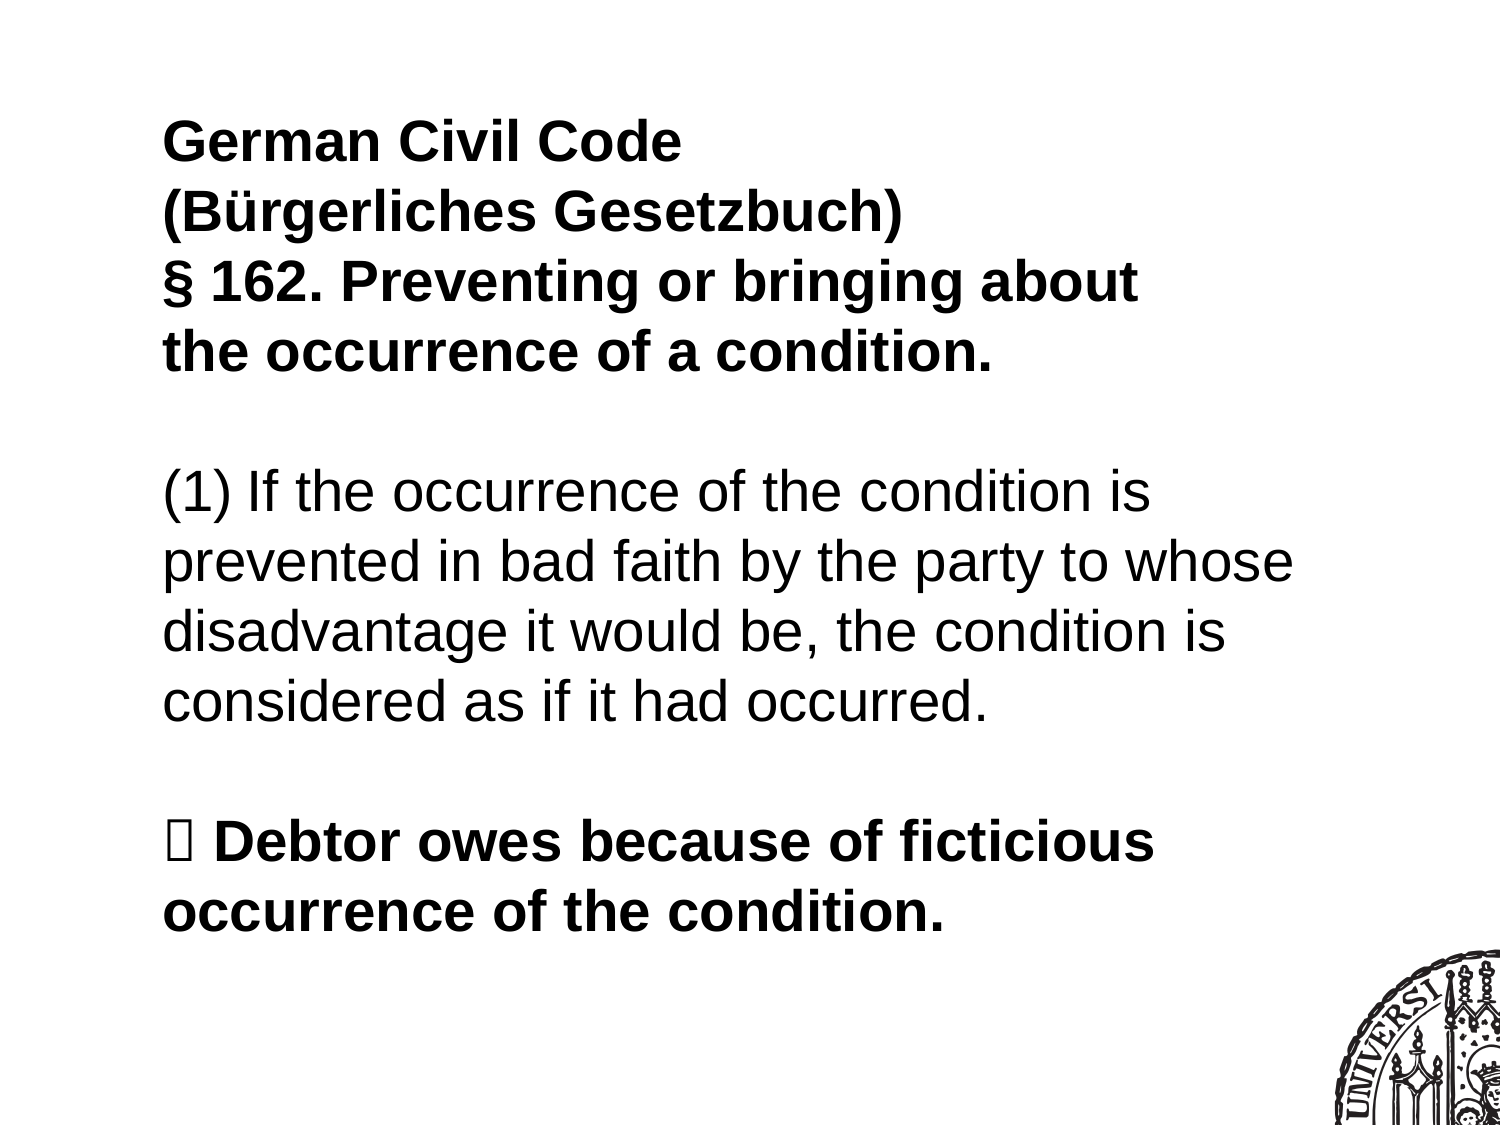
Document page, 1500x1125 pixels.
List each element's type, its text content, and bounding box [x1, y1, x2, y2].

text_box German Civil Code (Bürgerliches Gesetzbuch) § 162. Preventing or bringing about the occurrence of a condition. If the occurrence of the condition is prevented in bad faith by the party to whose disadvantage it would be, the condition is considered as if it had occurred.  Debtor owes because of ficticious occurrence of the condition. [147, 95, 1418, 1020]
